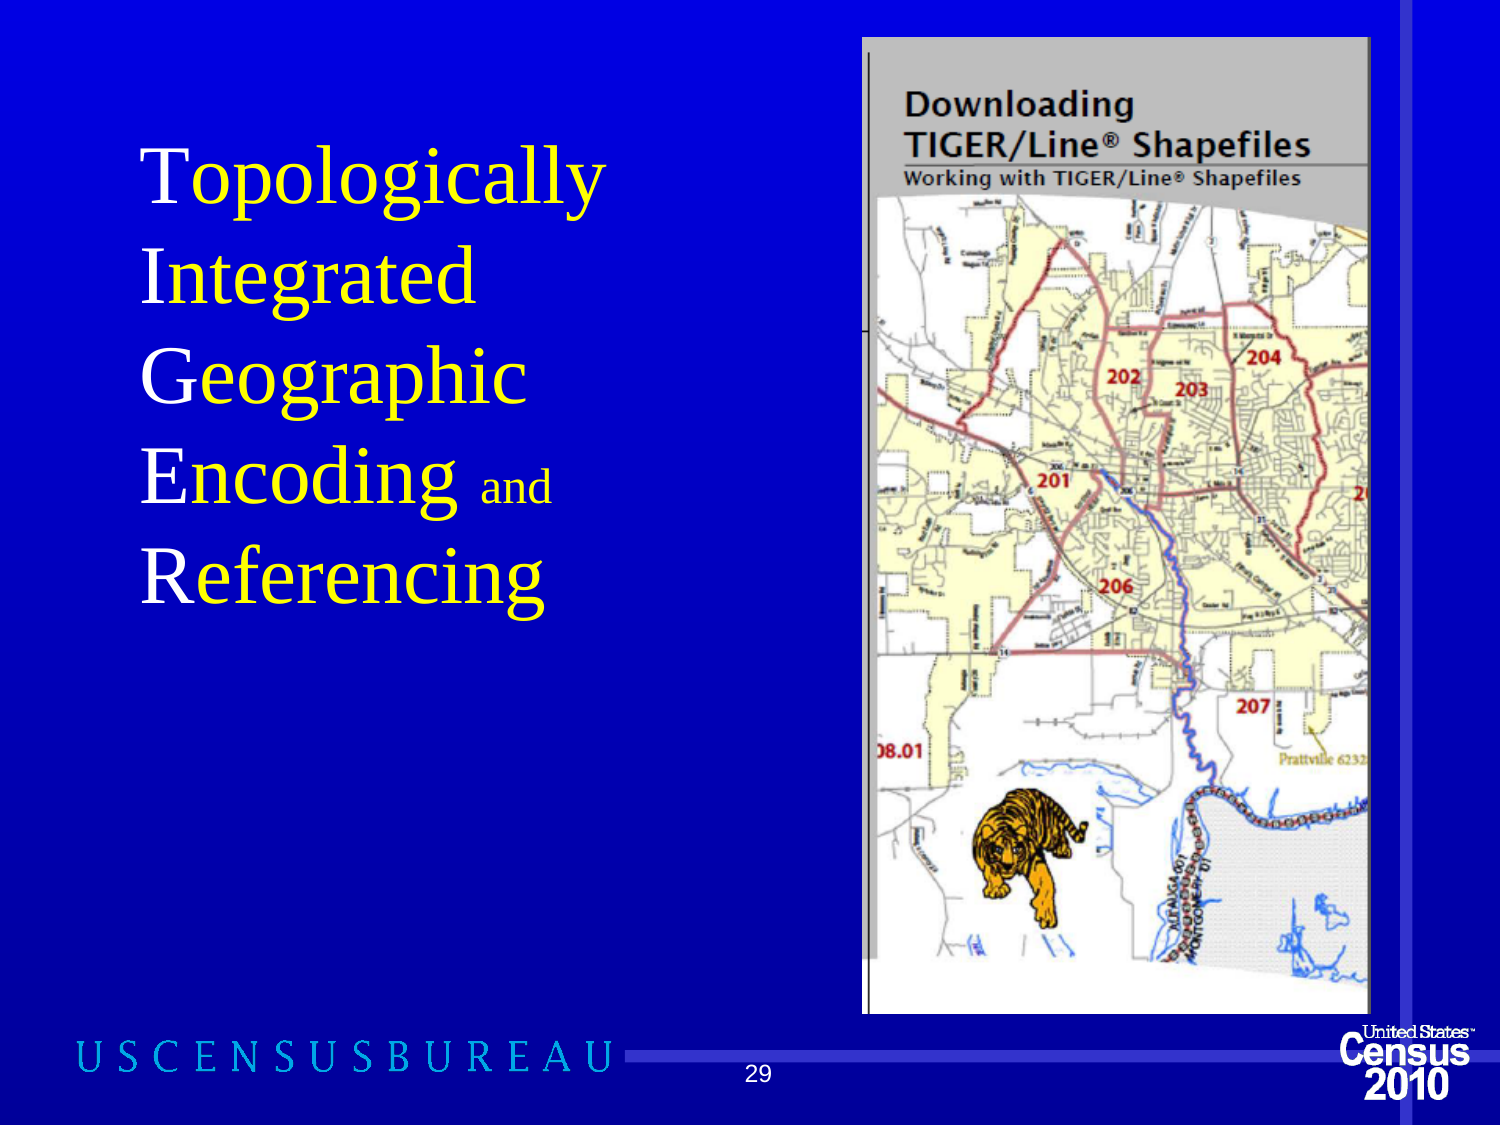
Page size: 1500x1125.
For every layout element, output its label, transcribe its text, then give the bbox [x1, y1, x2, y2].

slide_number 29 [474, 1049, 788, 1125]
picture [1337, 1025, 1475, 1100]
picture [475, 1044, 483, 1049]
picture [75, 1037, 613, 1075]
text_box Topologically Integrated Geographic Encoding and Referencing [124, 112, 813, 628]
picture [862, 37, 1371, 1015]
